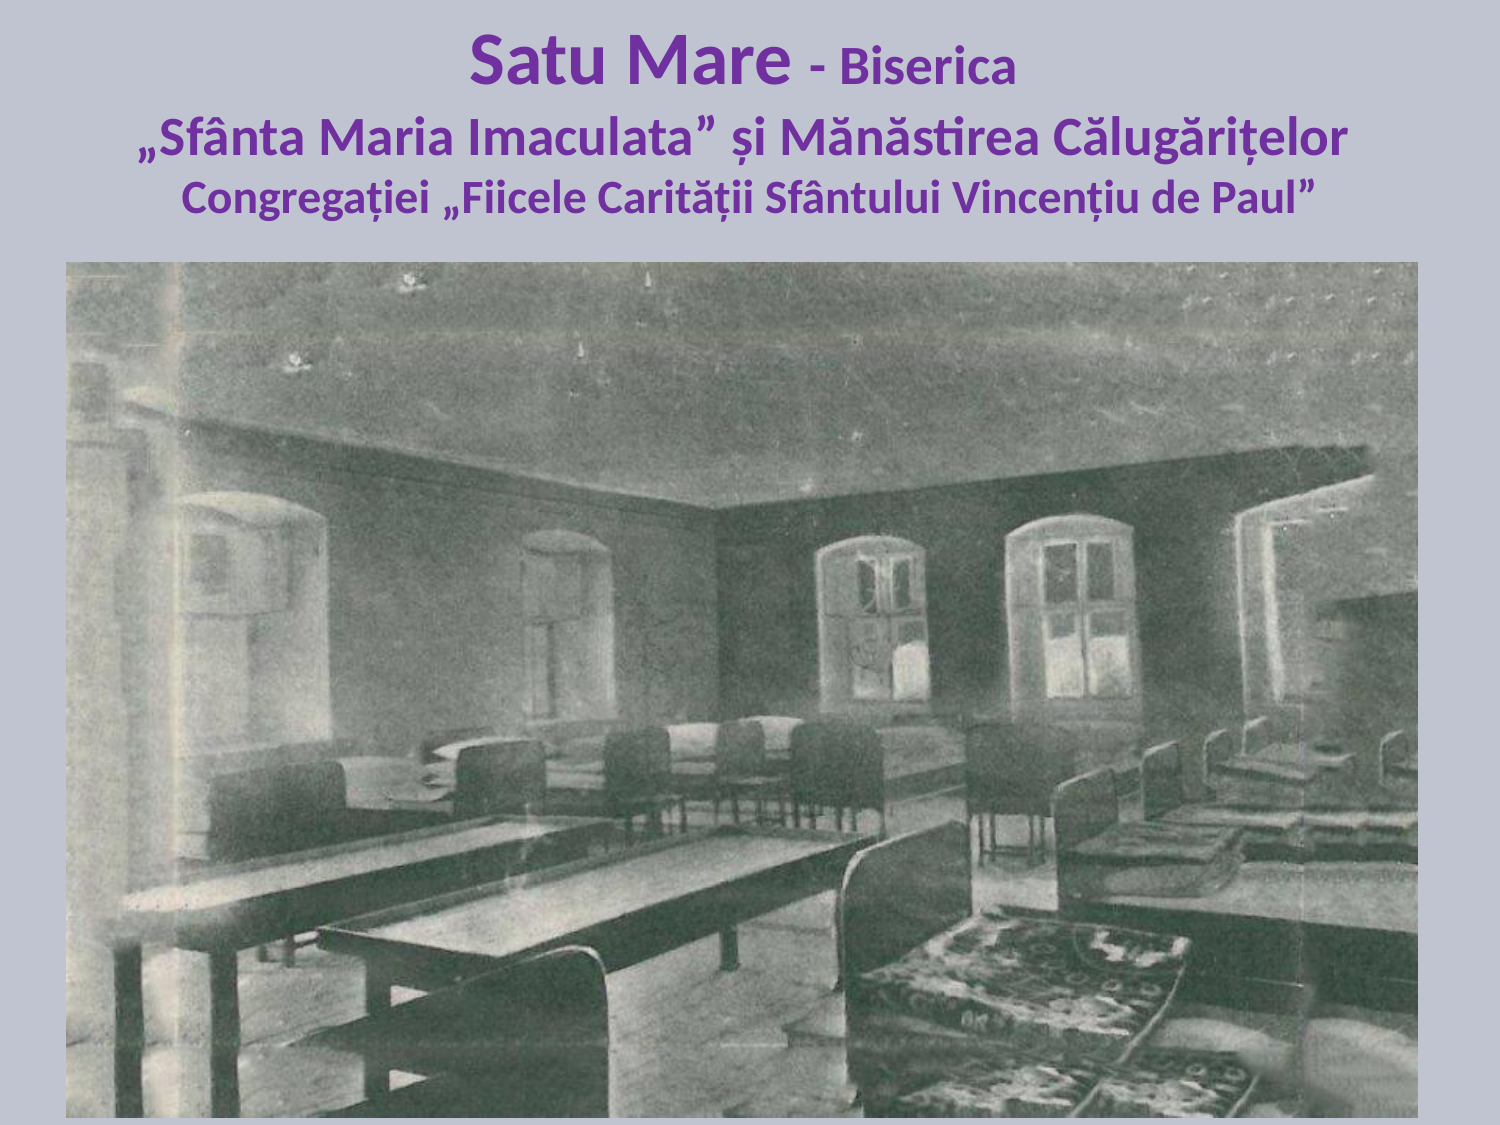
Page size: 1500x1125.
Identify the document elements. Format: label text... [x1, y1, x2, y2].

title Satu Mare - Biserica „Sfânta Maria Imaculata” și Mănăstirea Călugărițelor Congregației „Fiicele Carității Sfântului Vincențiu de Paul” [0, 0, 1500, 233]
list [65, 262, 1419, 1119]
